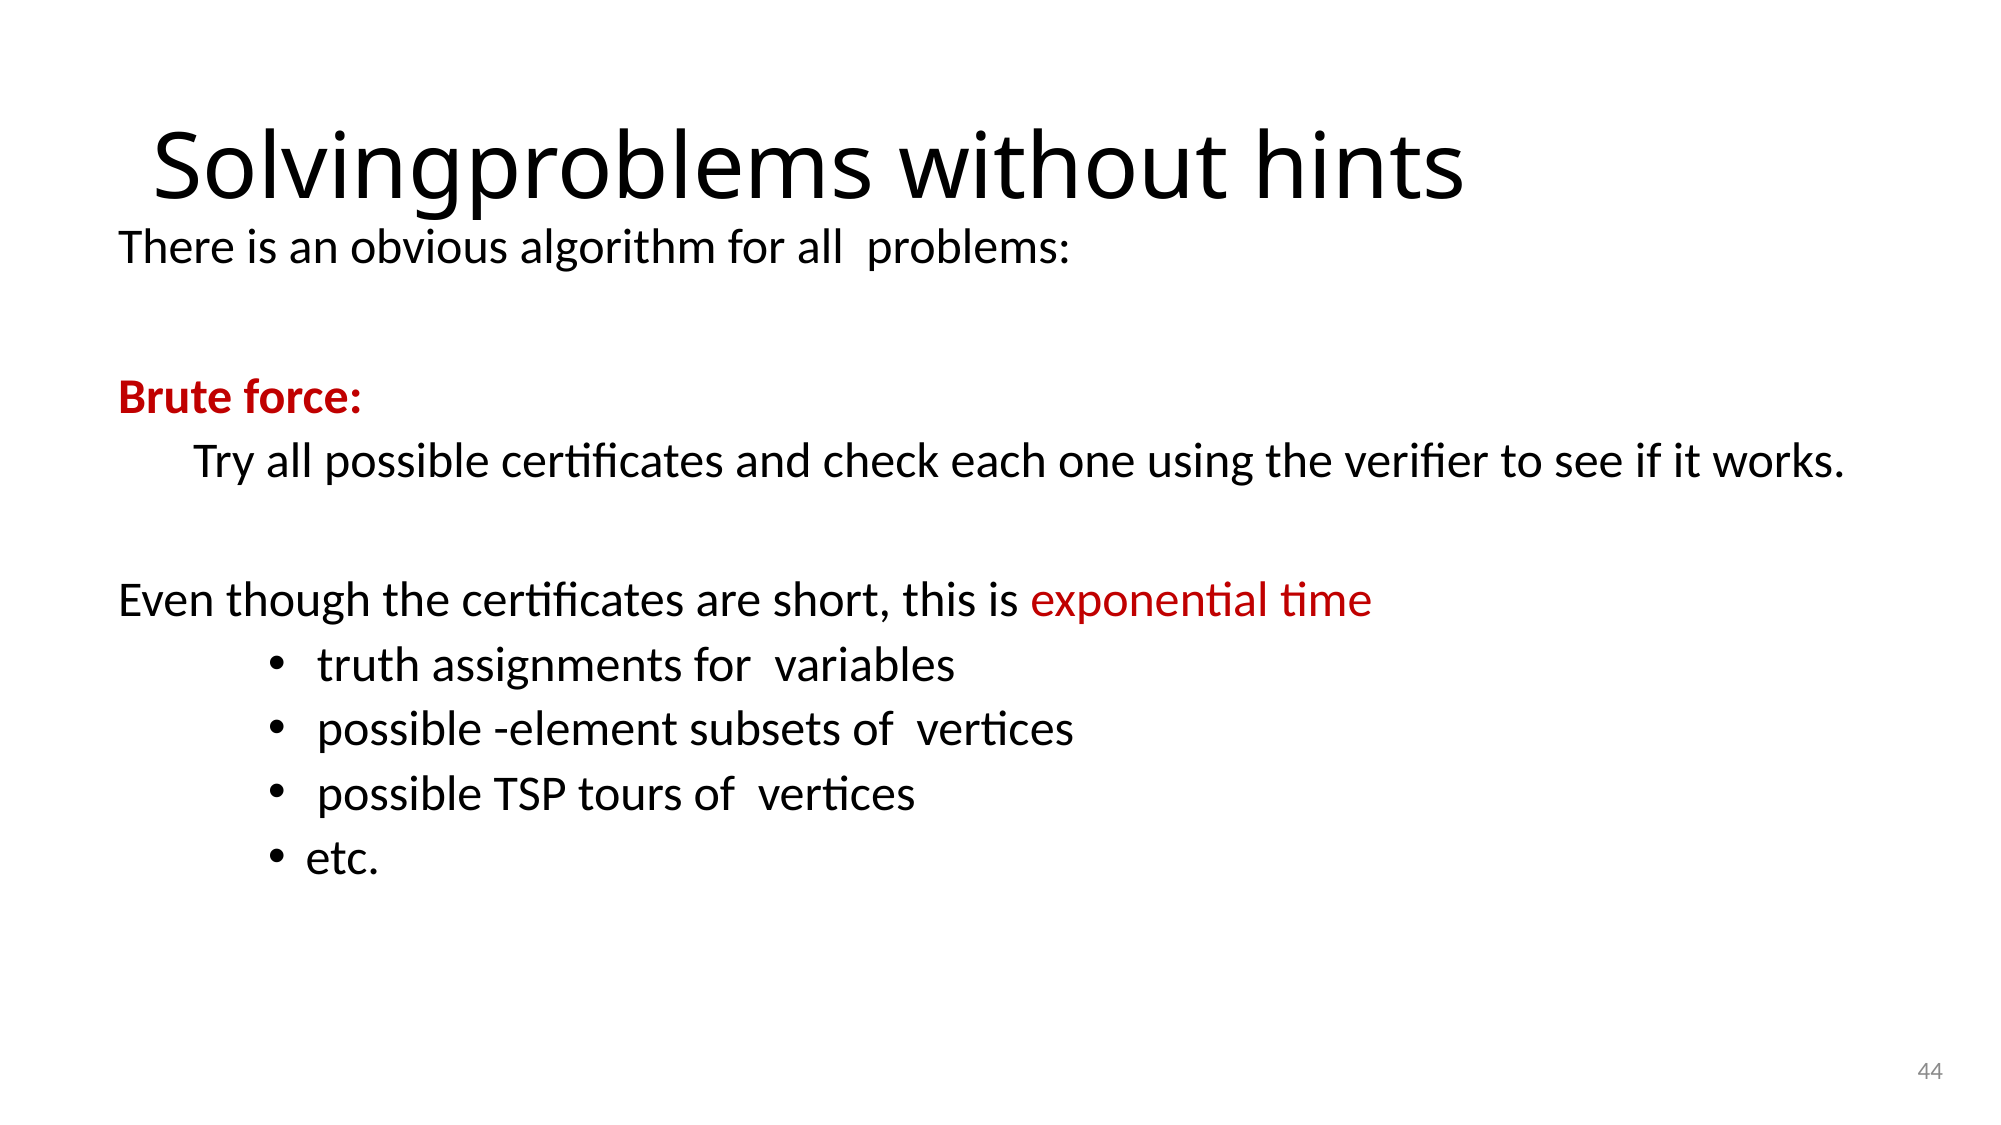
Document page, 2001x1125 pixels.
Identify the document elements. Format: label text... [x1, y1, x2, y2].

slide_number 44 [1620, 1039, 1959, 1100]
